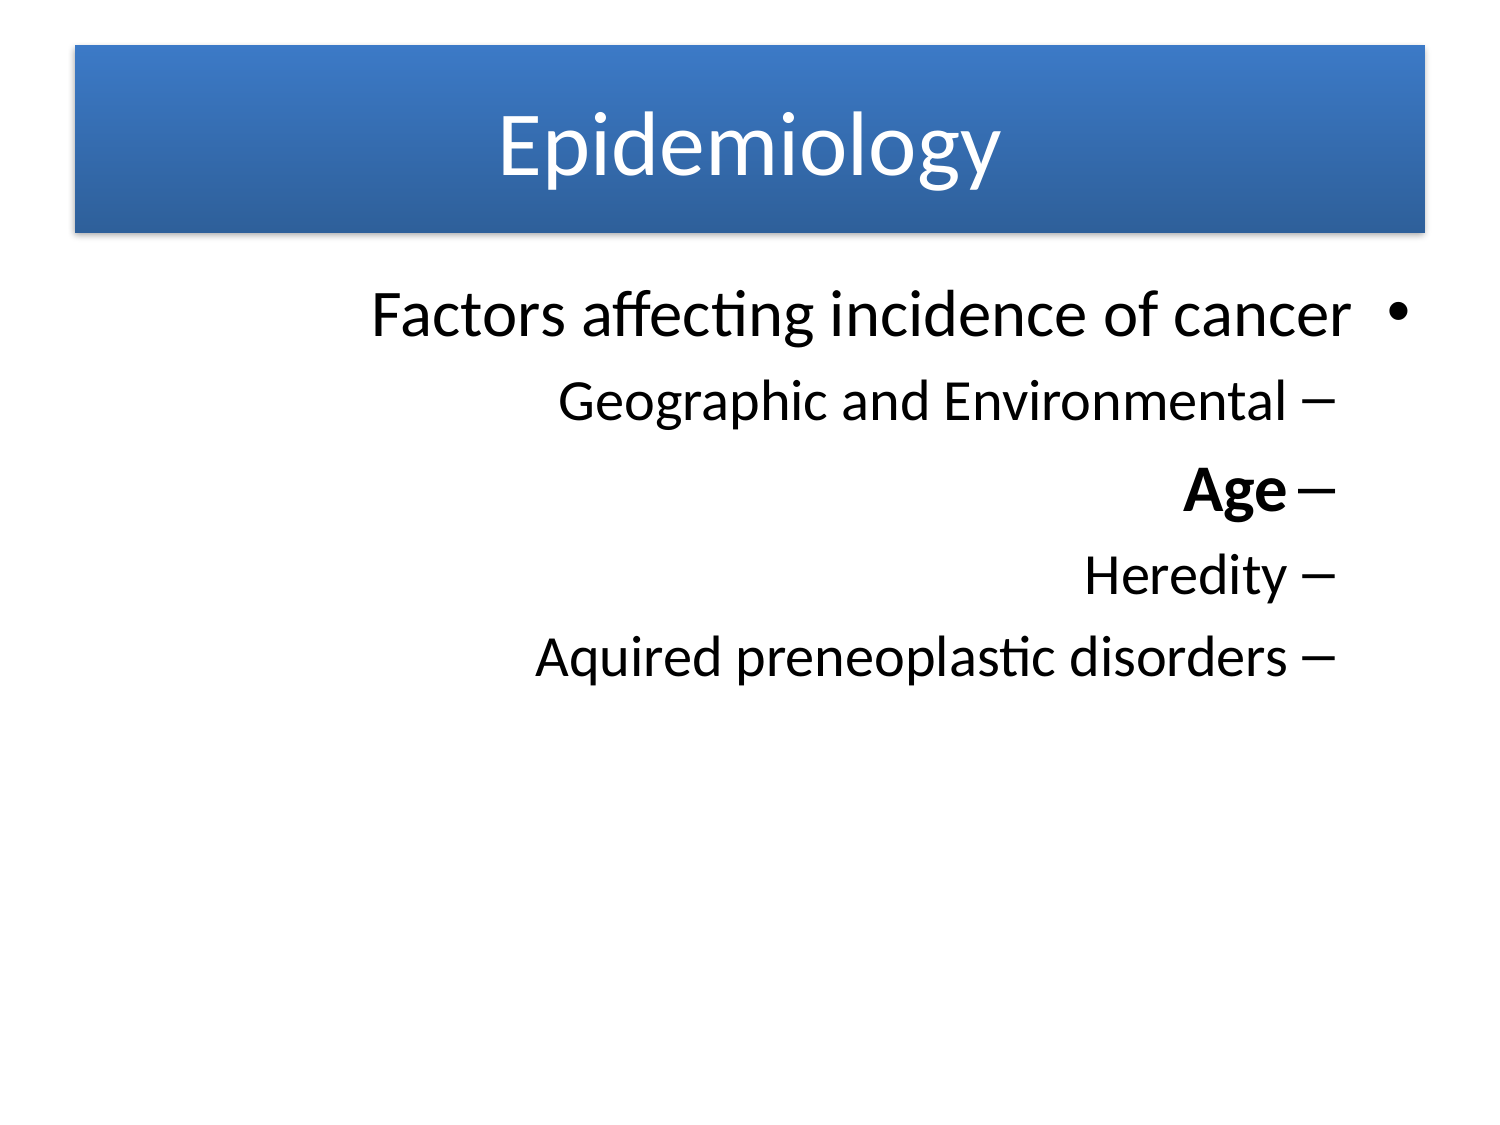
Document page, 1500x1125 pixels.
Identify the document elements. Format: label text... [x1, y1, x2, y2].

list Factors affecting incidence of cancer Geographic and Environmental Age Heredity Aquired preneoplastic disorders [75, 262, 1425, 1005]
title Epidemiology [75, 45, 1425, 233]
